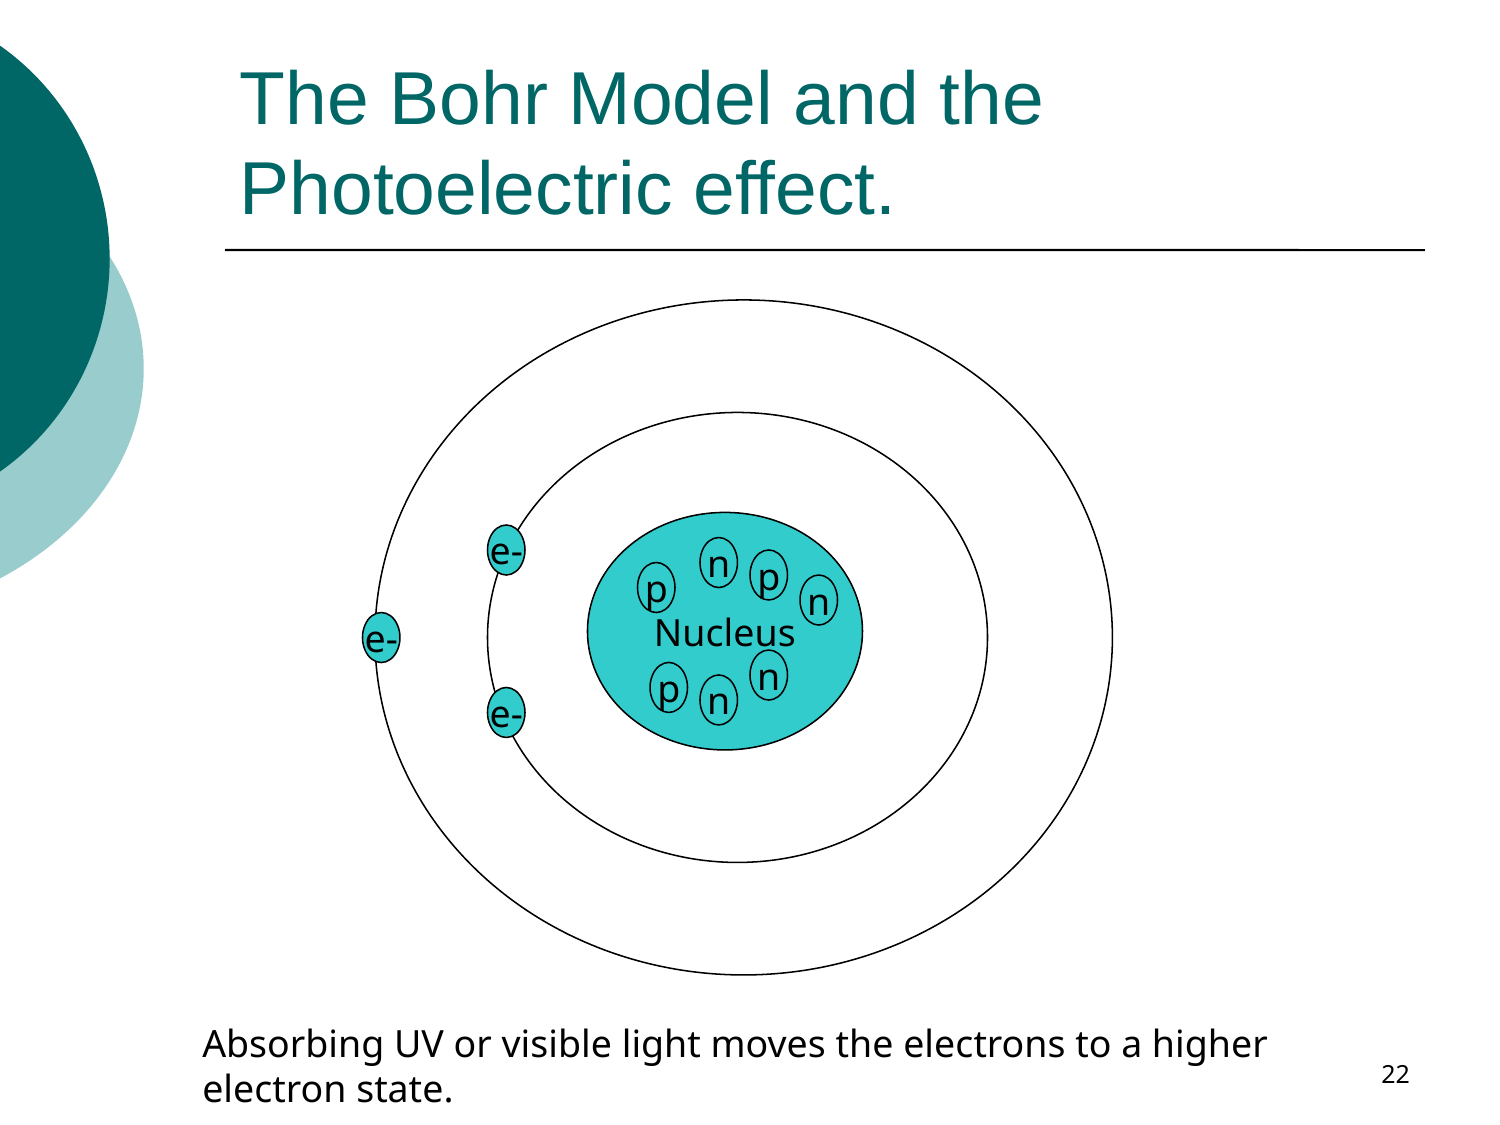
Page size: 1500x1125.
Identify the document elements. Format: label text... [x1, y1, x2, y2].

text_box [375, 299, 1113, 975]
text_box n [699, 674, 738, 725]
text_box Absorbing UV or visible light moves the electrons to a higher electron state. [187, 1012, 1325, 1118]
text_box e- [487, 687, 526, 738]
title The Bohr Model and the Photoelectric effect. [224, 49, 1425, 237]
text_box p [650, 662, 688, 713]
text_box n [750, 650, 788, 701]
text_box n [699, 537, 738, 588]
text_box p [750, 549, 788, 601]
text_box e- [362, 612, 400, 663]
text_box e- [487, 525, 526, 576]
text_box p [637, 562, 676, 613]
text_box n [800, 575, 838, 626]
slide_number 22 [1074, 1025, 1425, 1100]
